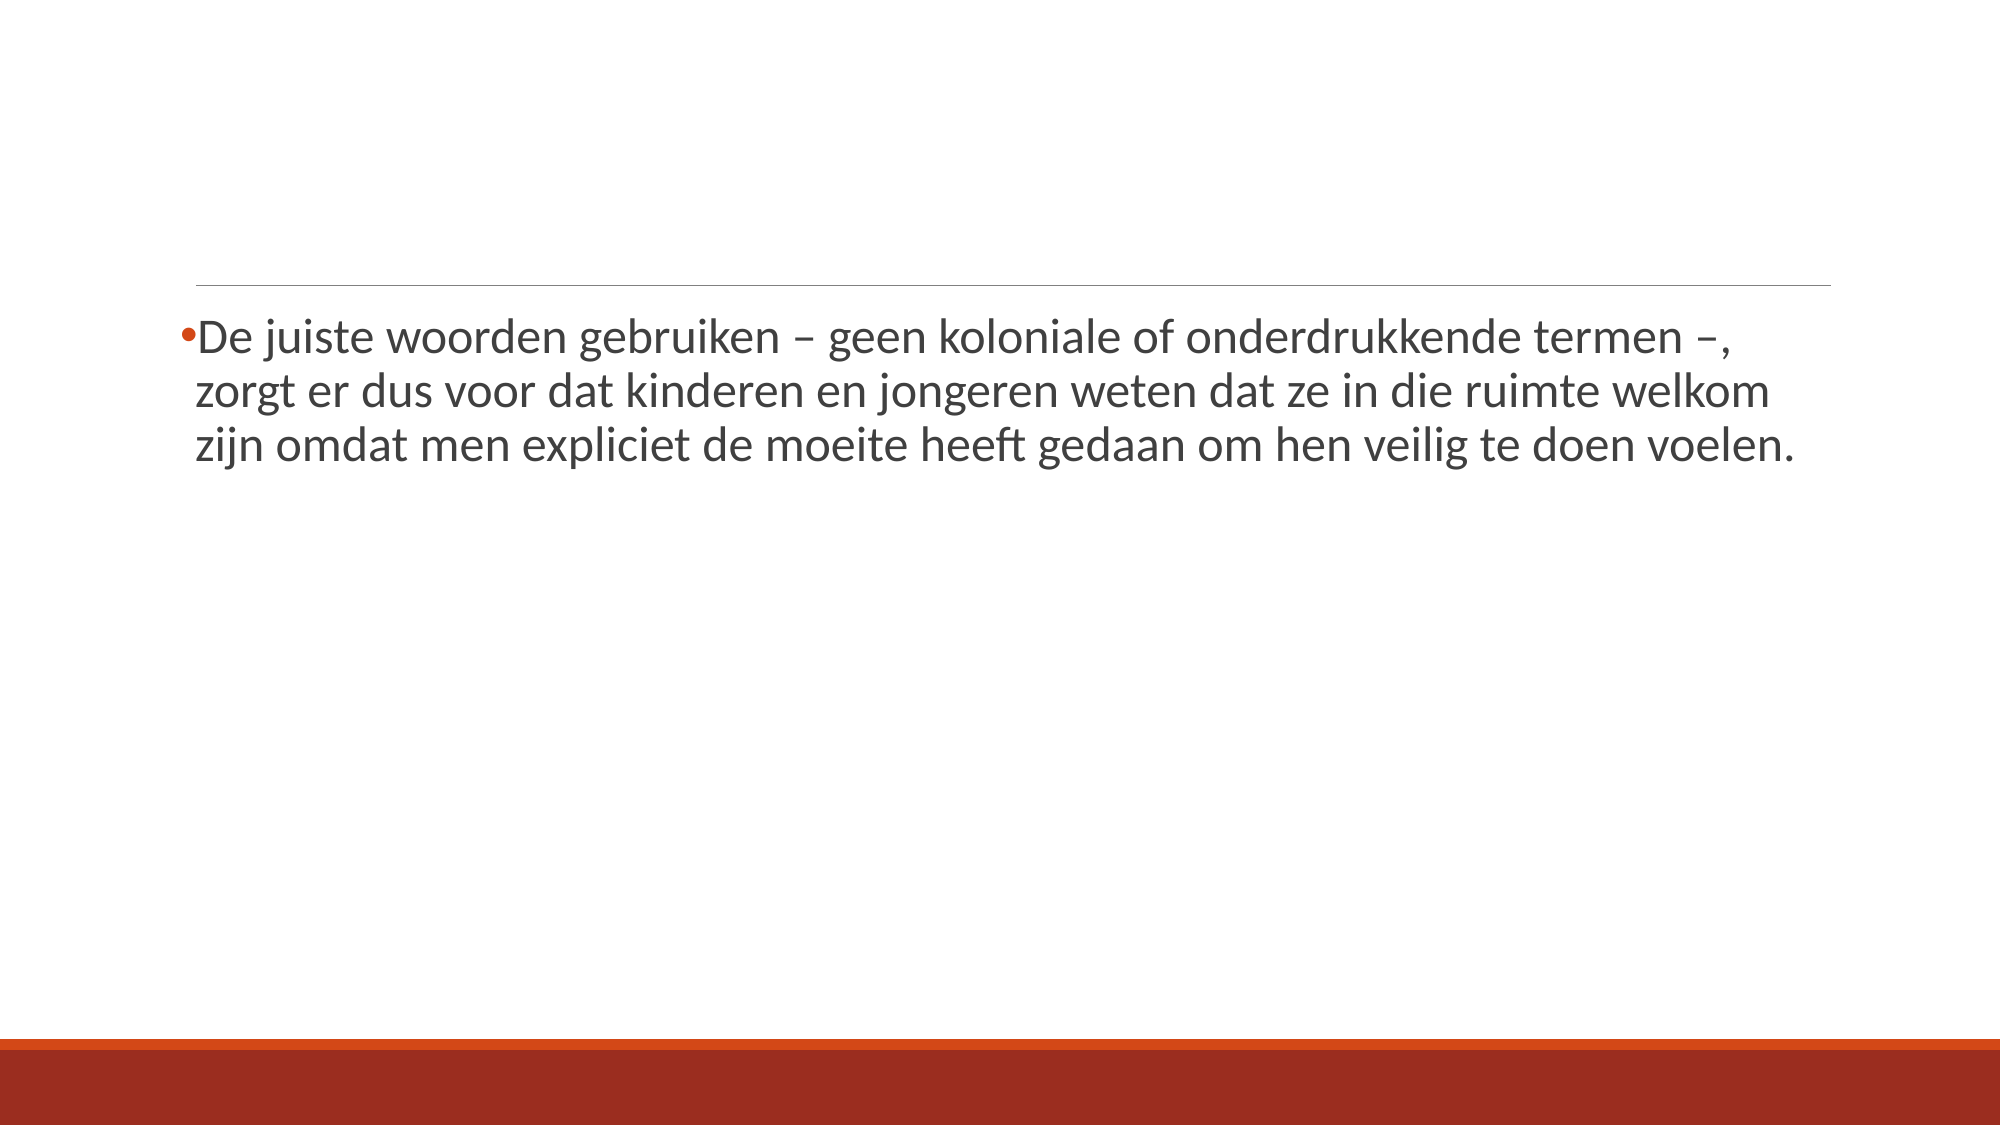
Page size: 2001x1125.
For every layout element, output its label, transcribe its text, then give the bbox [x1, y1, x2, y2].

list De juiste woorden gebruiken – geen koloniale of onderdrukkende termen –, zorgt er dus voor dat kinderen en jongeren weten dat ze in die ruimte welkom zijn omdat men expliciet de moeite heeft gedaan om hen veilig te doen voelen. [180, 302, 1830, 963]
